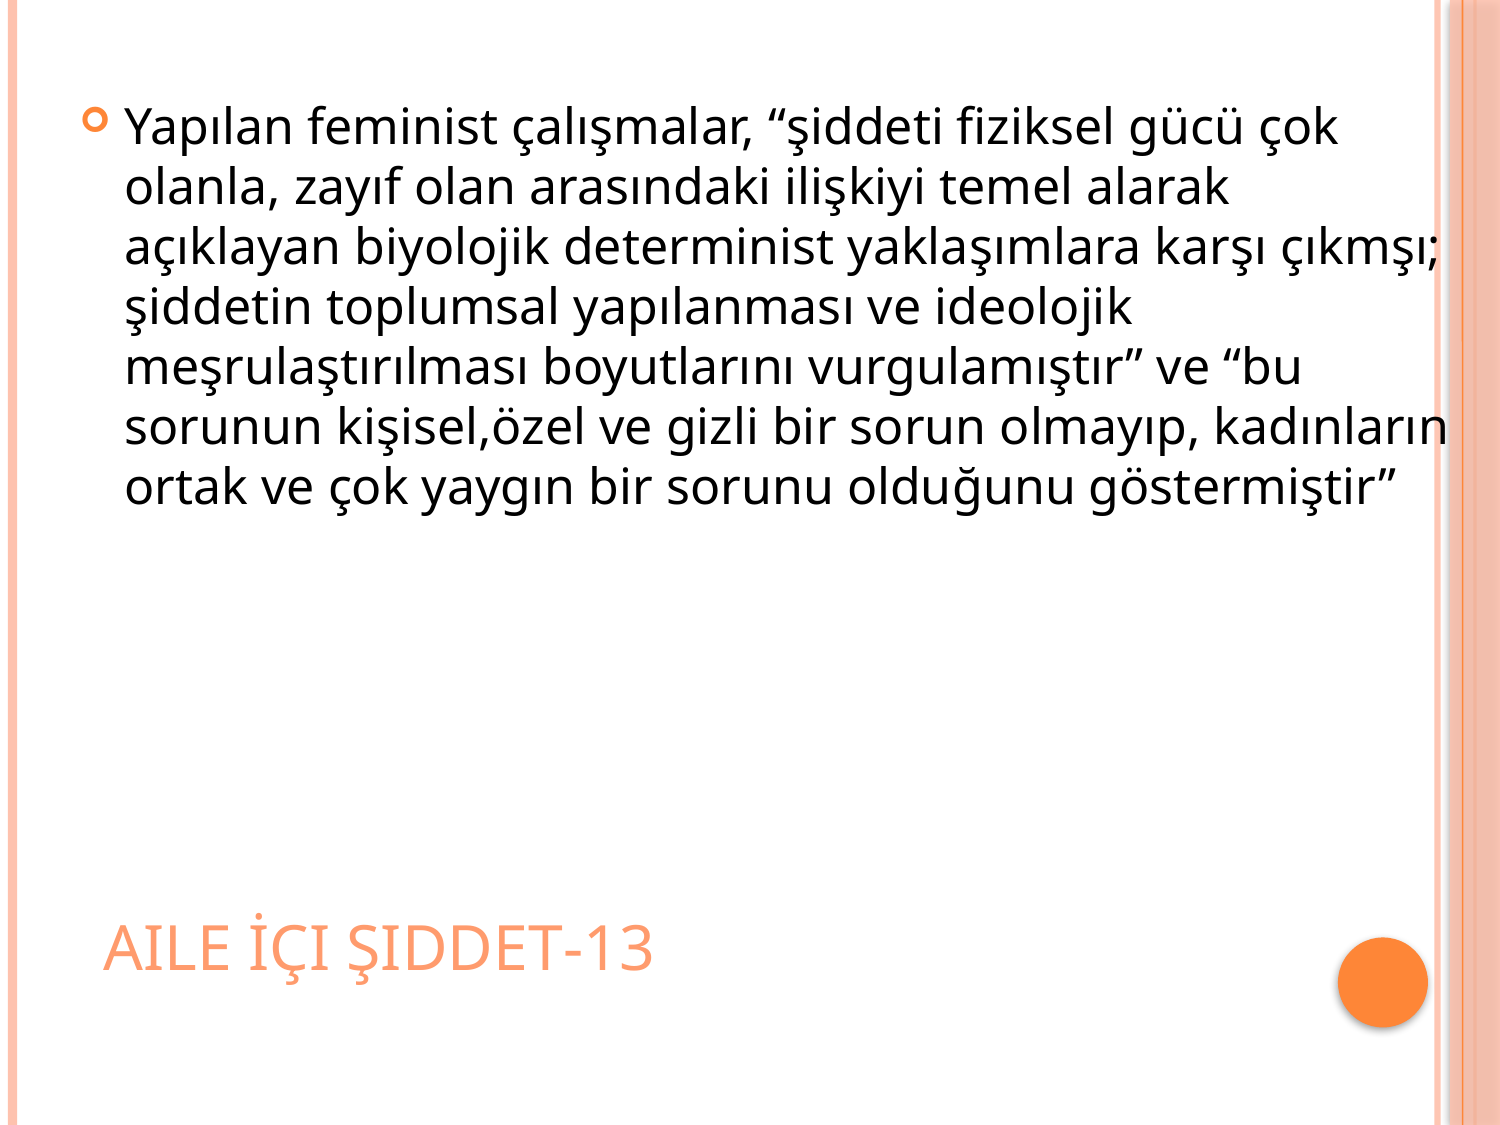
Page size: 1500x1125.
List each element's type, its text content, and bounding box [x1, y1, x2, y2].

list Yapılan feminist çalışmalar, “şiddeti fiziksel gücü çok olanla, zayıf olan arasındaki ilişkiyi temel alarak açıklayan biyolojik determinist yaklaşımlara karşı çıkmşı; şiddetin toplumsal yapılanması ve ideolojik meşrulaştırılması boyutlarını vurgulamıştır” ve “bu sorunun kişisel,özel ve gizli bir sorun olmayıp, kadınların ortak ve çok yaygın bir sorunu olduğunu göstermiştir” [64, 86, 1471, 882]
title Aile İçi şiddet-13 [88, 882, 1425, 991]
